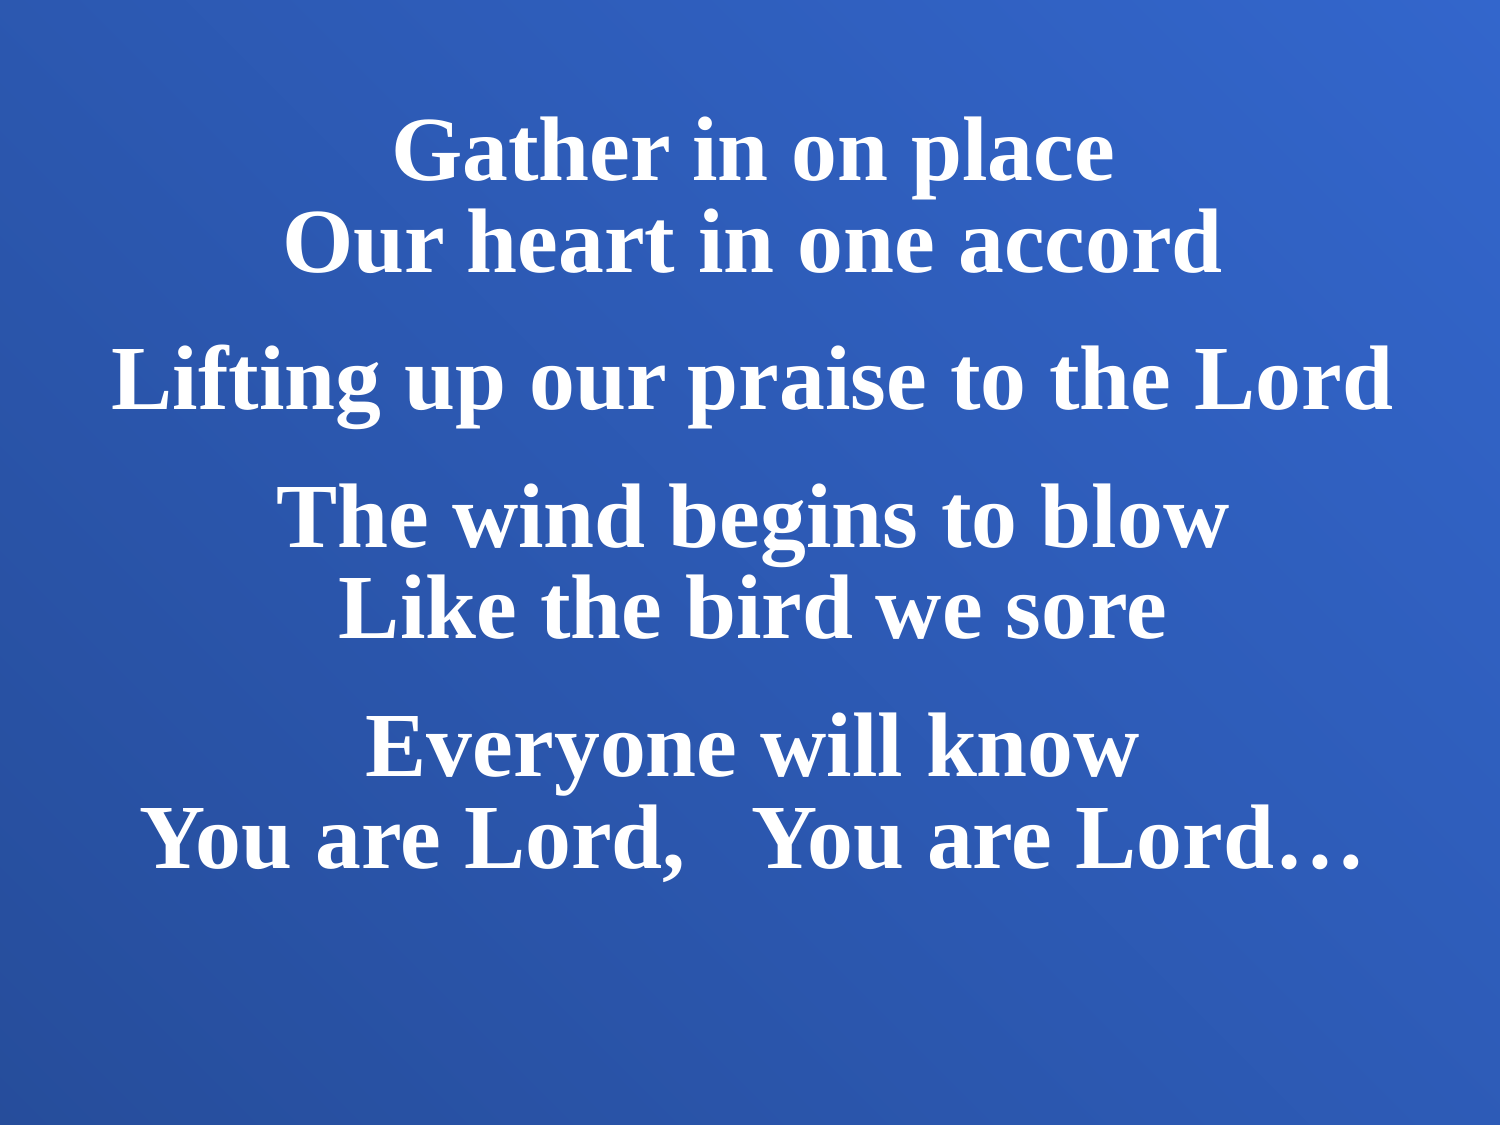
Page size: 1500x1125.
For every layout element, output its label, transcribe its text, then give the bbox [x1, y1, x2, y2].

text_box Gather in on place Our heart in one accord Lifting up our praise to the Lord The wind begins to blow Like the bird we sore Everyone will know You are Lord, You are Lord… [3, 99, 1500, 894]
